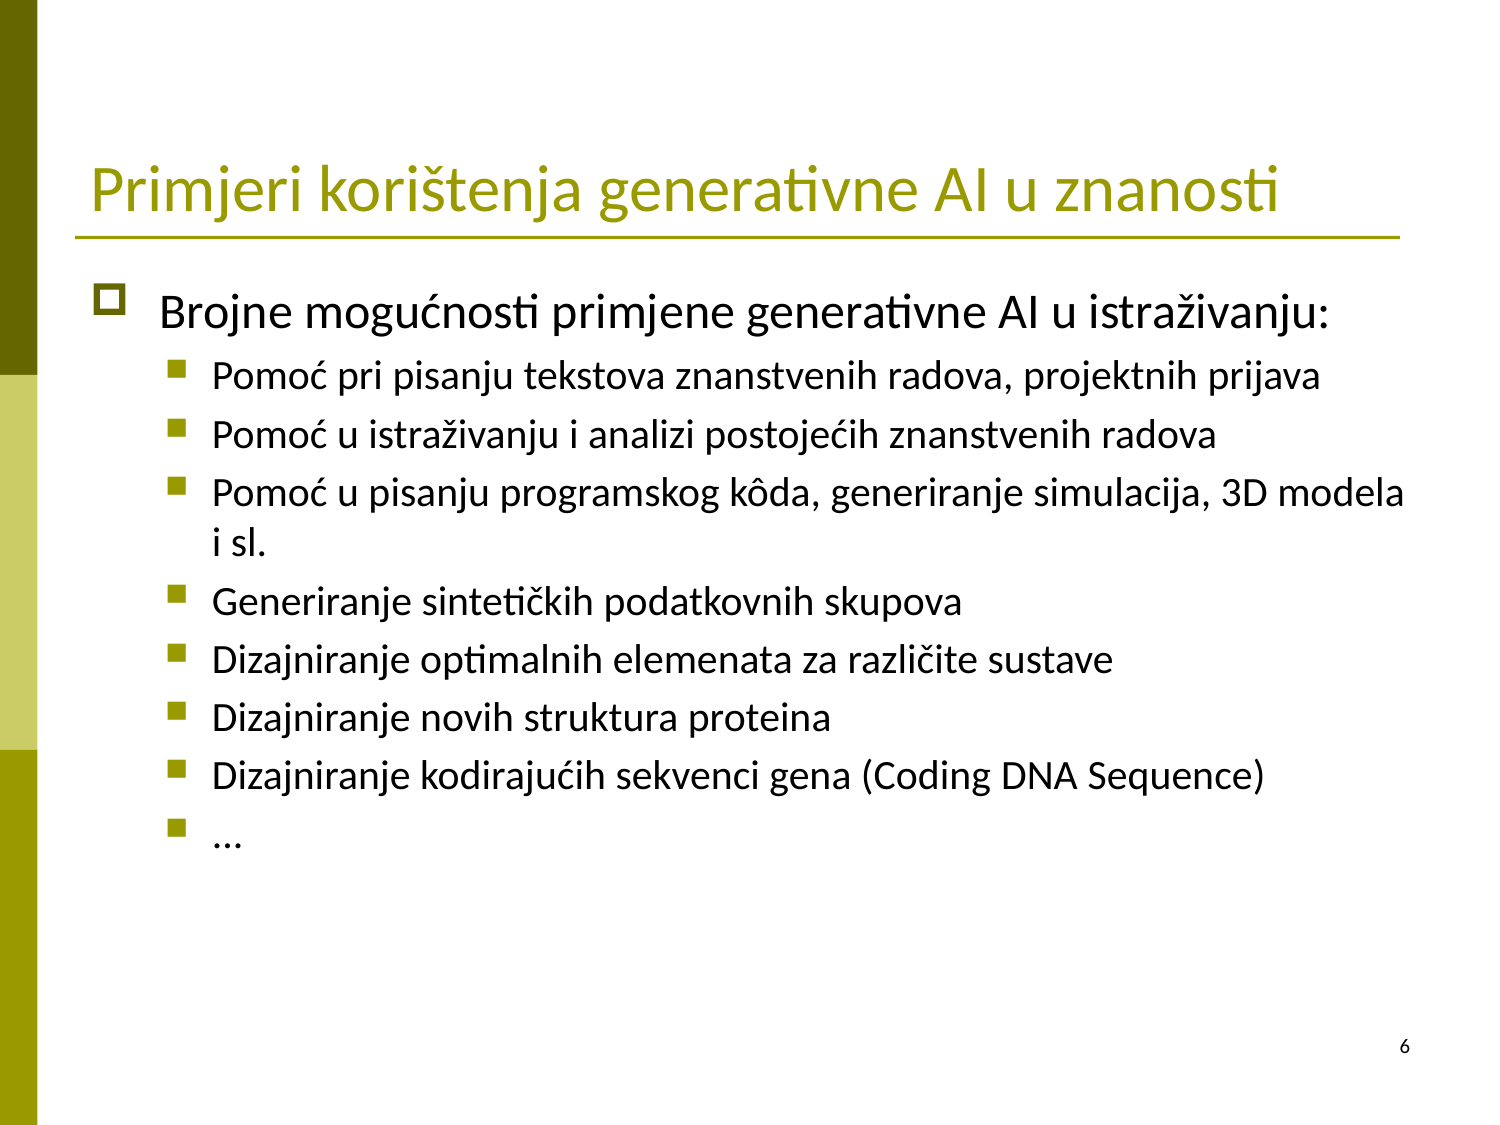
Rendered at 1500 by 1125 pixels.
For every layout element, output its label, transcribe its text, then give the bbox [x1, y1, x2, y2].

list Brojne mogućnosti primjene generativne AI u istraživanju: Pomoć pri pisanju tekstova znanstvenih radova, projektnih prijava Pomoć u istraživanju i analizi postojećih znanstvenih radova Pomoć u pisanju programskog kôda, generiranje simulacija, 3D modela i sl. Generiranje sintetičkih podatkovnih skupova Dizajniranje optimalnih elemenata za različite sustave Dizajniranje novih struktura proteina Dizajniranje kodirajućih sekvenci gena (Coding DNA Sequence) ... [74, 262, 1426, 1006]
slide_number 6 [1074, 1024, 1426, 1101]
title Primjeri korištenja generativne AI u znanosti [74, 45, 1426, 233]
